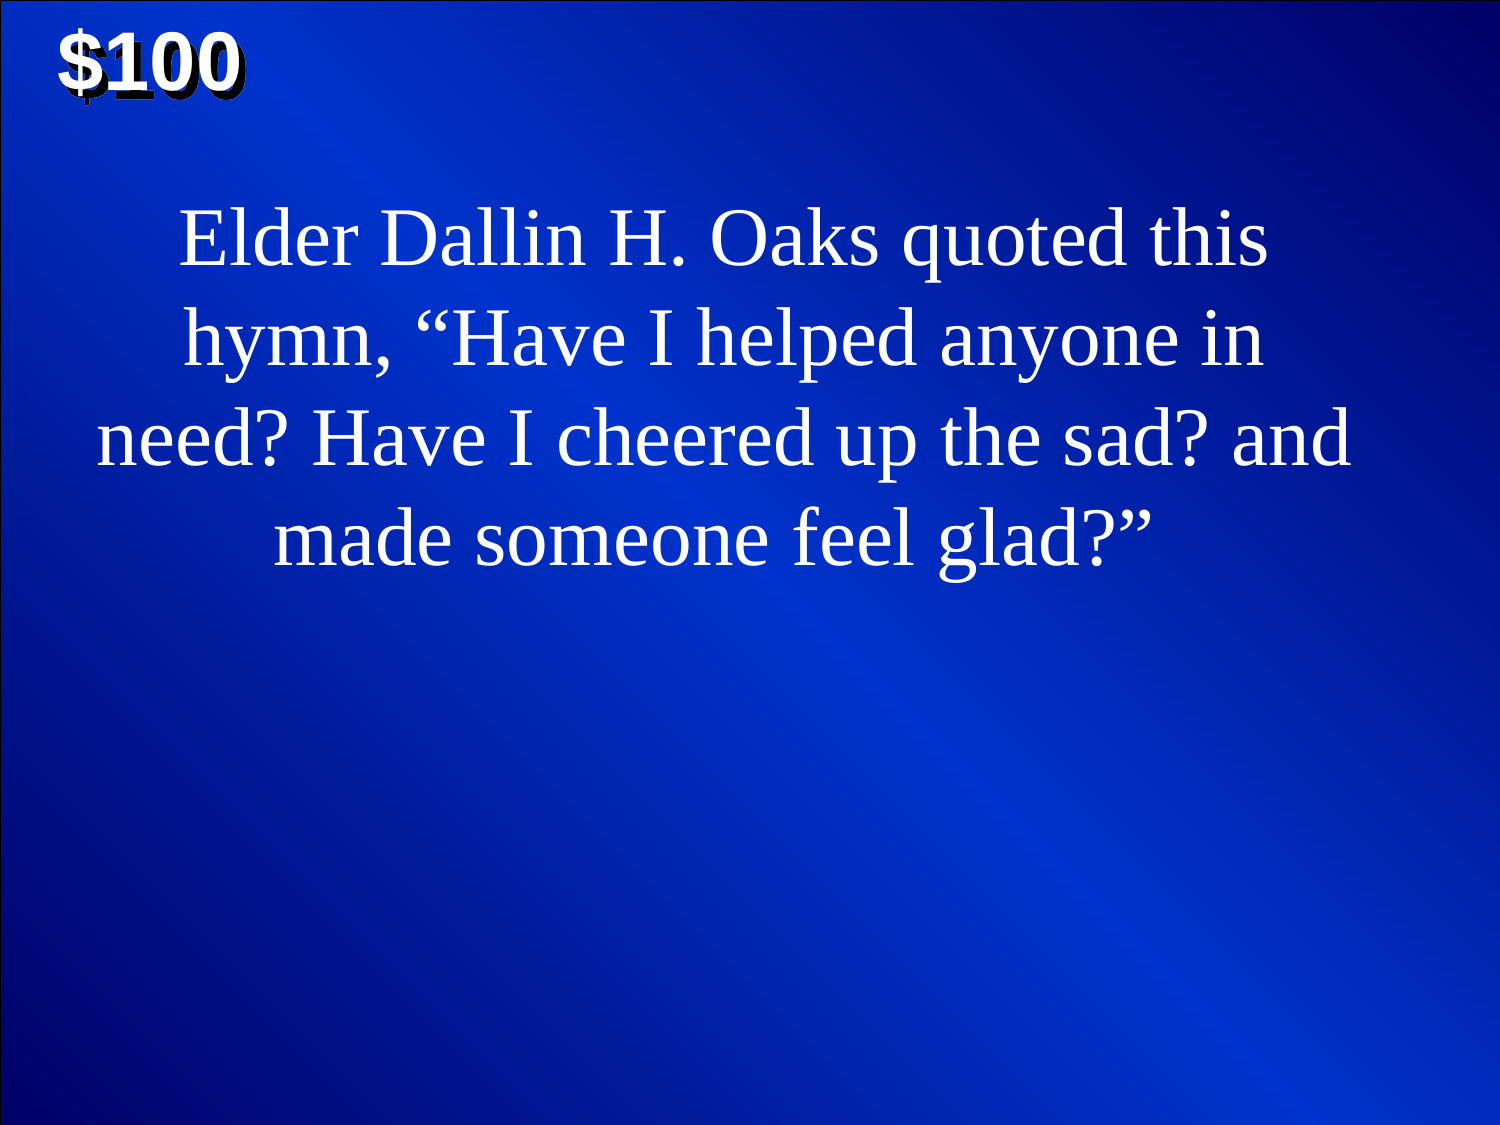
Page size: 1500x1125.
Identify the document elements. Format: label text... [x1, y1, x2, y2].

text_box $100 [0, 0, 300, 115]
text_box Elder Dallin H. Oaks quoted this hymn, “Have I helped anyone in need? Have I cheered up the sad? and made someone feel glad?” [75, 174, 1375, 590]
text_box [0, 0, 1500, 1125]
